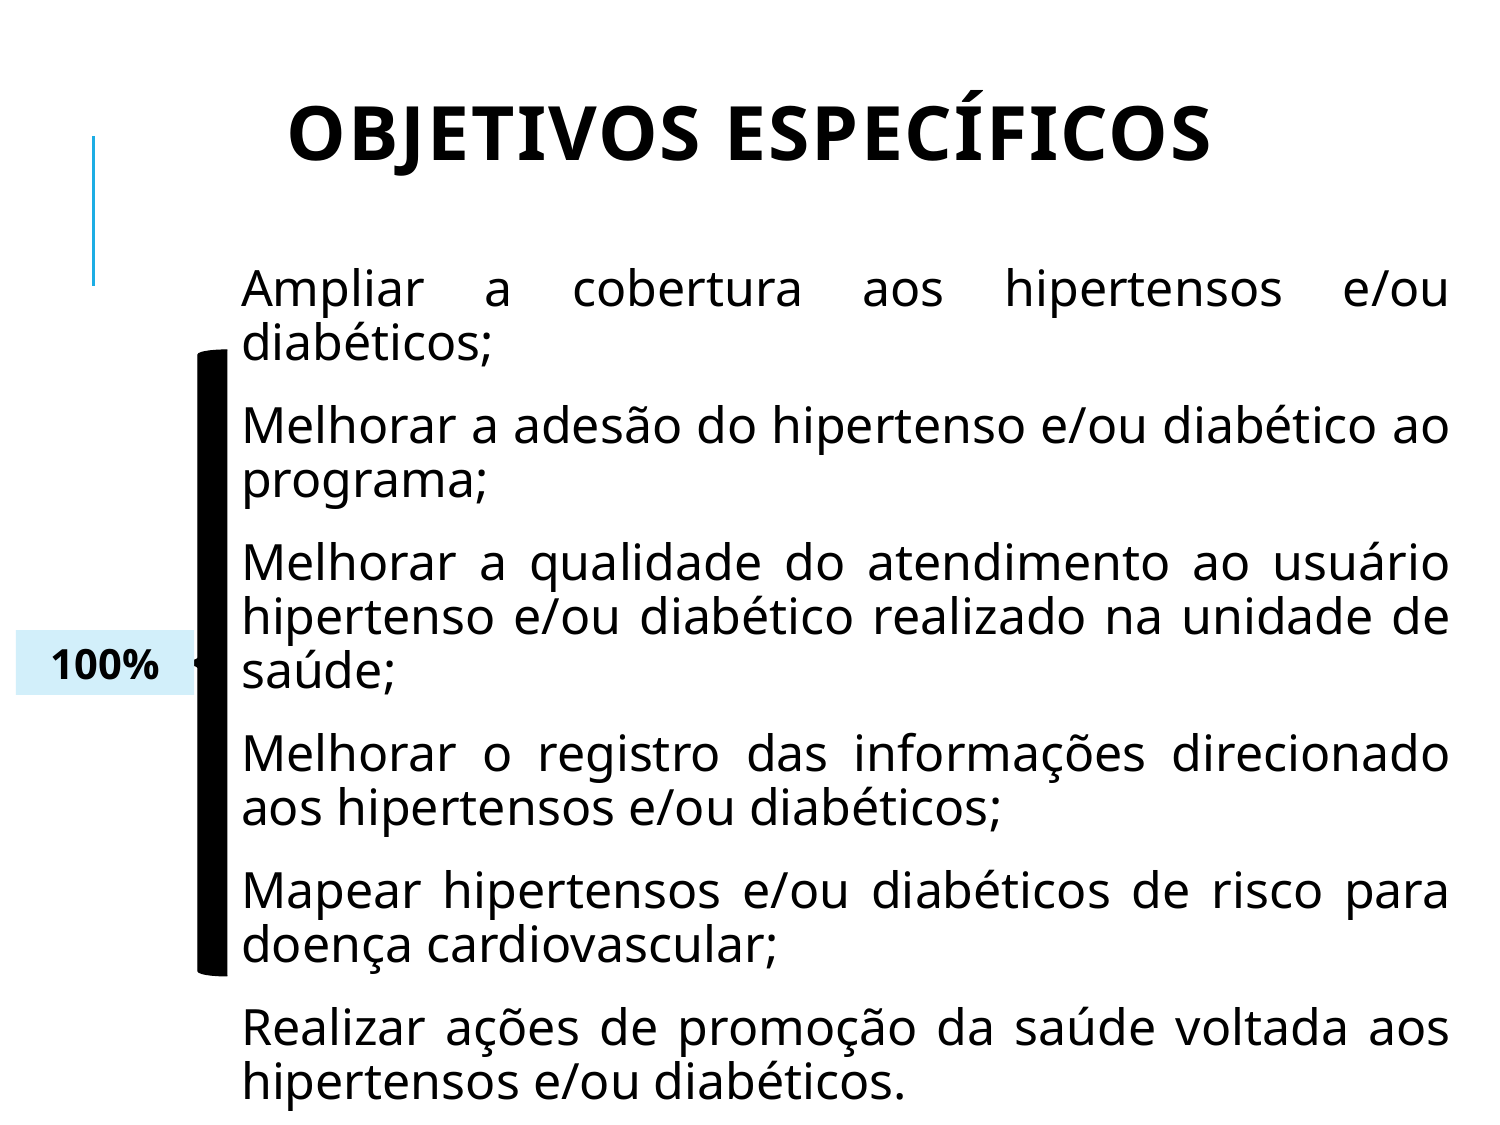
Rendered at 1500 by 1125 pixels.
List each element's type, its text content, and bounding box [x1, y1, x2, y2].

list Ampliar a cobertura aos hipertensos e/ou diabéticos; Melhorar a adesão do hipertenso e/ou diabético ao programa; Melhorar a qualidade do atendimento ao usuário hipertenso e/ou diabético realizado na unidade de saúde; Melhorar o registro das informações direcionado aos hipertensos e/ou diabéticos; Mapear hipertensos e/ou diabéticos de risco para doença cardiovascular; Realizar ações de promoção da saúde voltada aos hipertensos e/ou diabéticos. [218, 255, 1459, 1024]
text_box [195, 349, 228, 977]
text_box 100% [15, 630, 195, 695]
title Objetivos Específicos [76, 45, 1424, 233]
